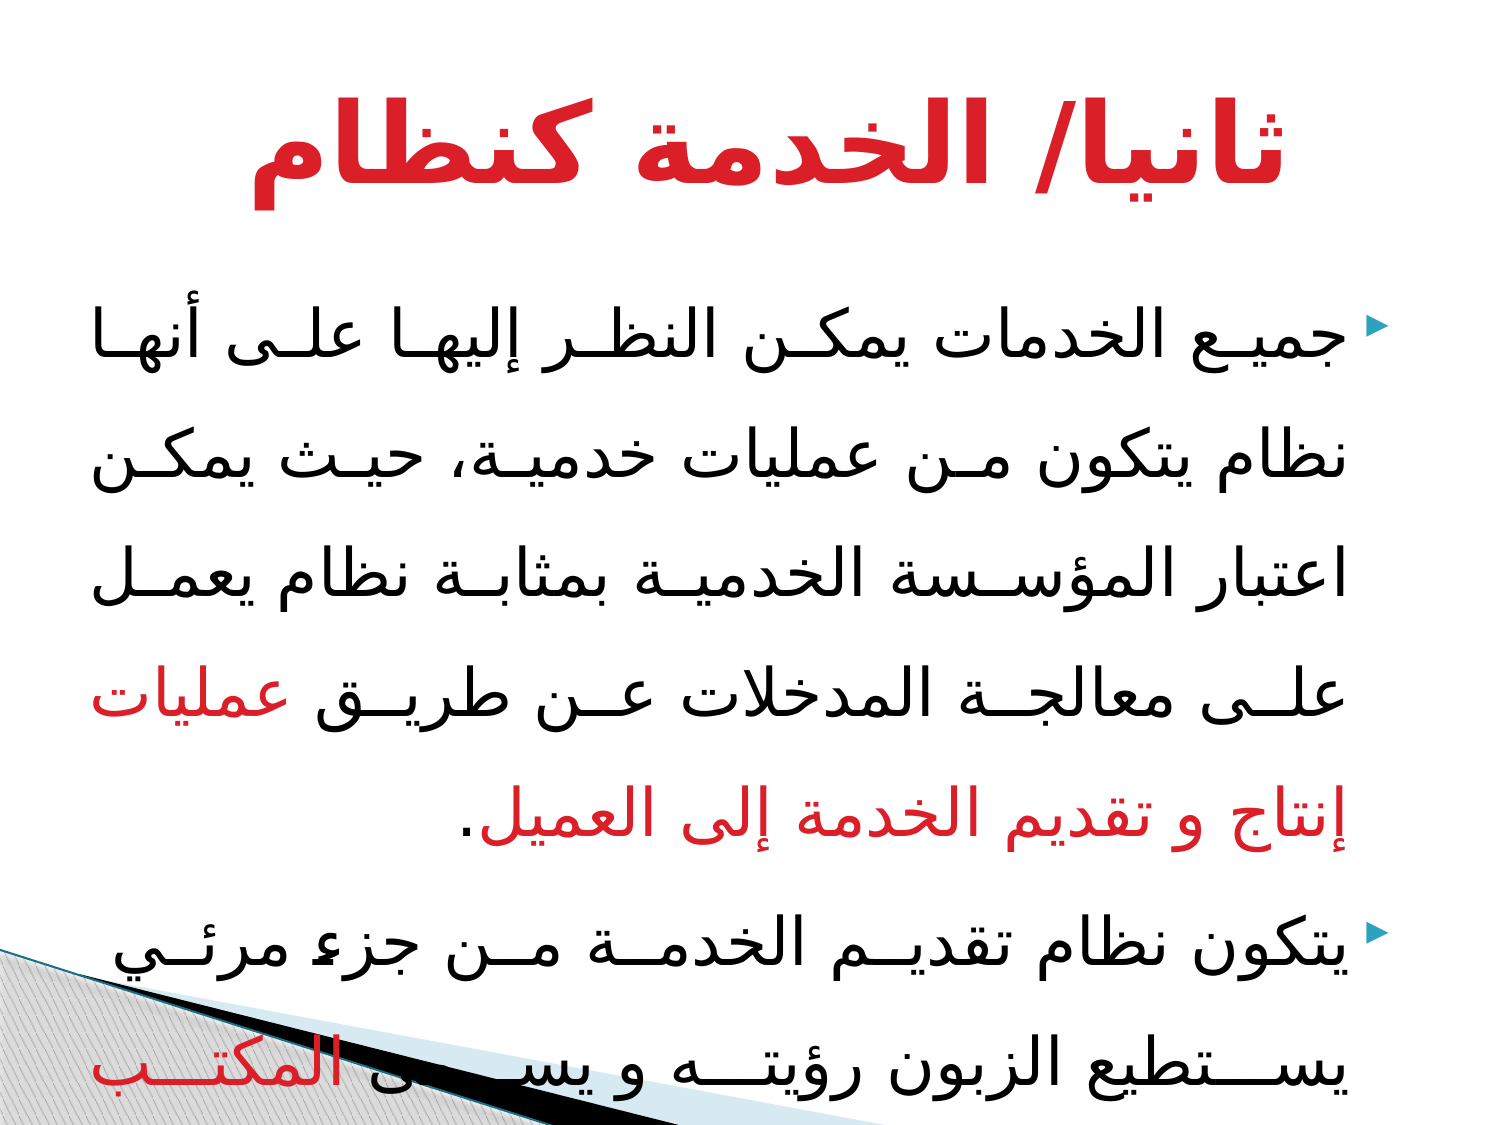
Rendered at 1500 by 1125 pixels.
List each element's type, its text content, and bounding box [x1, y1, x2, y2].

list جميع الخدمات يمكن النظر إليها على أنها نظام يتكون من عمليات خدمية، حيث يمكن اعتبار المؤسسة الخدمية بمثابة نظام يعمل على معالجة المدخلات عن طريق عمليات إنتاج و تقديم الخدمة إلى العميل. يتكون نظام تقديم الخدمة من جزء مرئي يستطيع الزبون رؤيته و يسمى المكتب الأمامي، أما القسم الأخر يكون غير ظاهر لا يستطيع الزبون رؤيته أو معرفته و يسمى المكتب الخلفي. [75, 243, 1425, 1090]
title ثانيا/ الخدمة كنظام [75, 45, 1425, 233]
